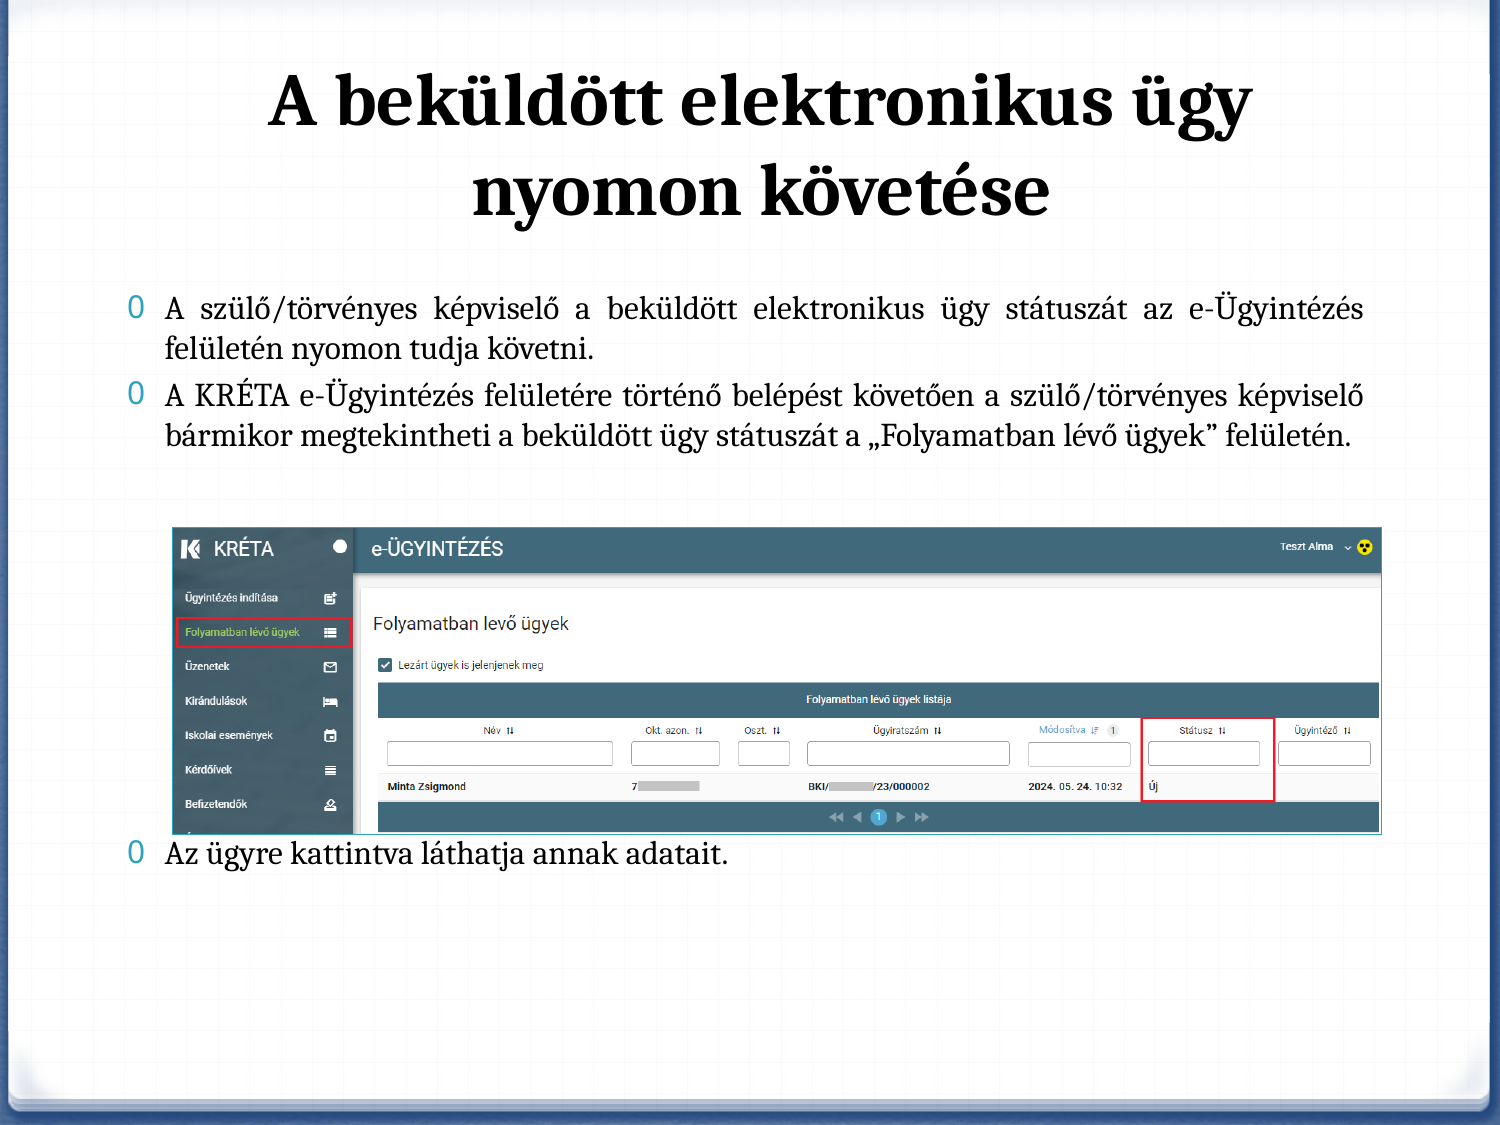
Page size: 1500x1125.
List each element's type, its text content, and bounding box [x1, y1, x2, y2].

list A szülő/törvényes képviselő a beküldött elektronikus ügy státuszát az e-Ügyintézés felületén nyomon tudja követni. A KRÉTA e-Ügyintézés felületére történő belépést követően a szülő/törvényes képviselő bármikor megtekintheti a beküldött ügy státuszát a „Folyamatban lévő ügyek” felületén. Az ügyre kattintva láthatja annak adatait. [112, 278, 1382, 1024]
picture [172, 526, 1382, 835]
title A beküldött elektronikus ügy nyomon követése [142, 54, 1382, 227]
